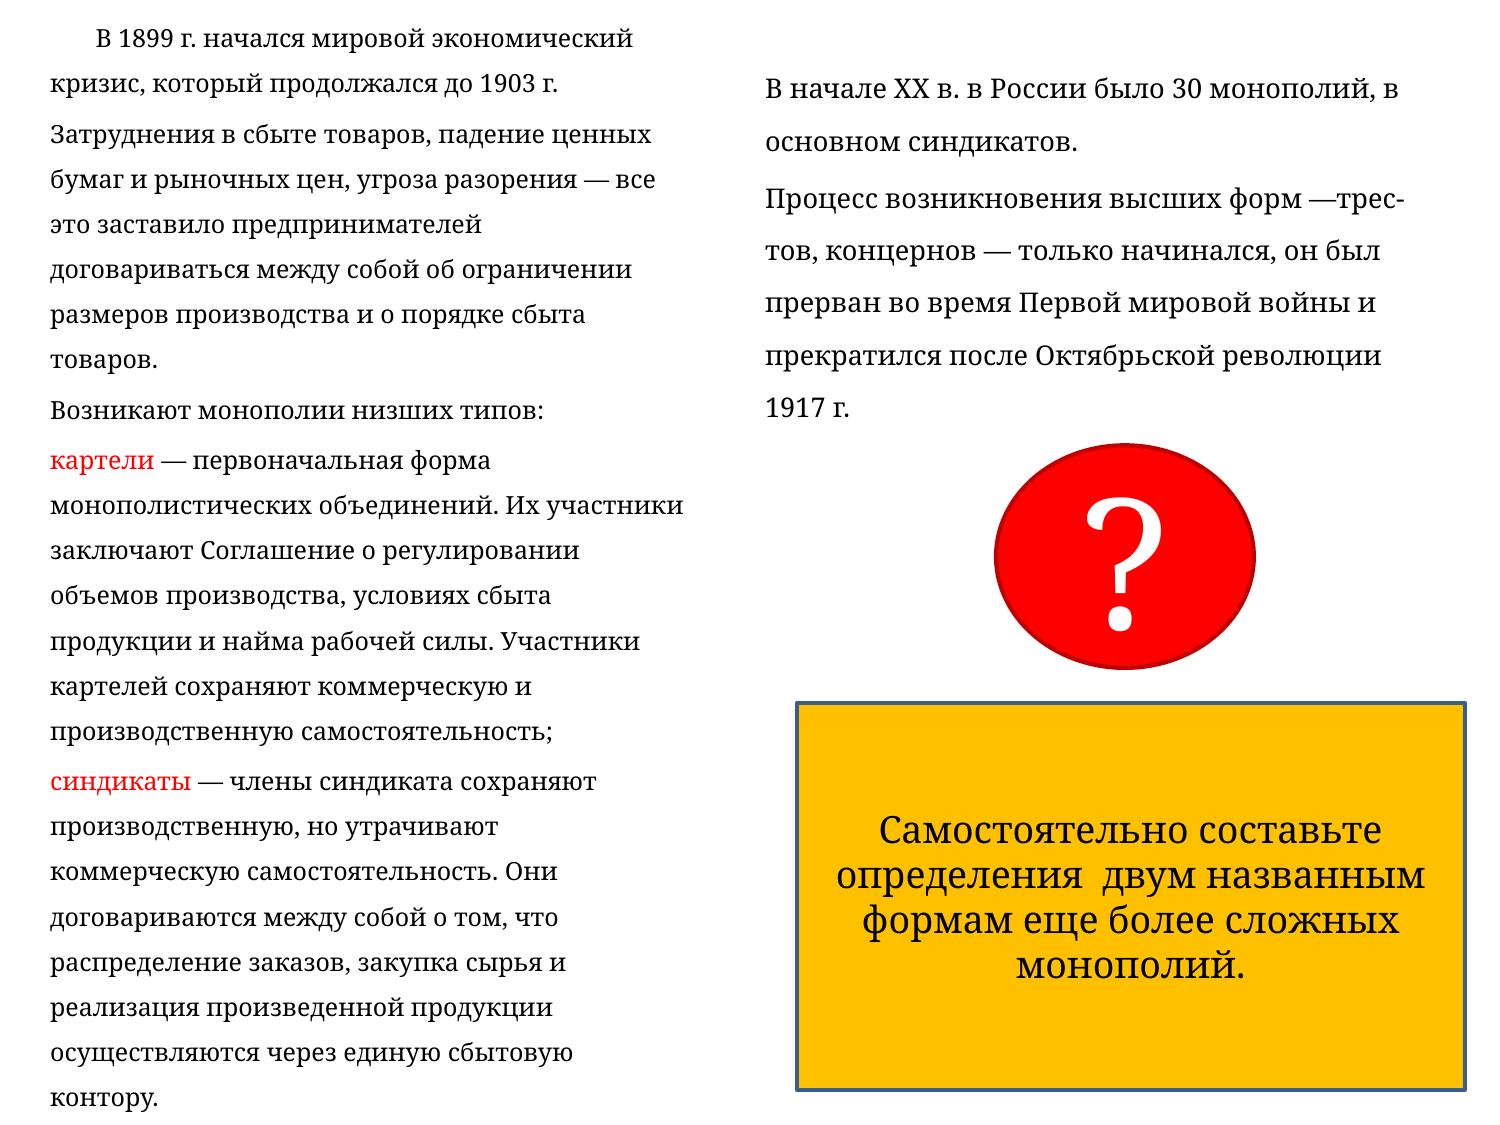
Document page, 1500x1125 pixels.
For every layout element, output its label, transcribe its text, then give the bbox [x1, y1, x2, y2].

text_box Самостоятельно составьте определения двум названным формам еще более сложных монополий. [795, 701, 1467, 1092]
list В 1899 г. начался мировой экономический кризис, который продолжался до 1903 г. Затруднения в сбыте товаров, падение ценных бумаг и рыночных цен, угроза разорения — все это заставило предпринимателей договариваться между собой об ограничении размеров производства и о порядке сбыта товаров. Возникают монополии низших типов: картели — первоначальная форма монополистических объединений. Их участники заключают Соглашение о регулировании объемов производства, условиях сбыта продукции и найма рабочей силы. Участники картелей сохраняют ком­мерческую и производственную самостоятельность; синдикаты — члены синдиката сохраняют производственную, но утрачивают коммерческую самостоятельность. Они договариваются между собой о том, что распределение заказов, закупка сырья и реализация произведенной продукции осуществляются через единую сбытовую контору. [35, 0, 704, 1125]
list В начале XX в. в России было 30 монополий, в основном синдикатов. Процесс возникновения высших форм —трес- тов, концернов — только начинался, он был прерван во время Первой мировой войны и прекратился после Октябрьской революции 1917 г. [750, 44, 1425, 469]
text_box ? [993, 443, 1256, 671]
